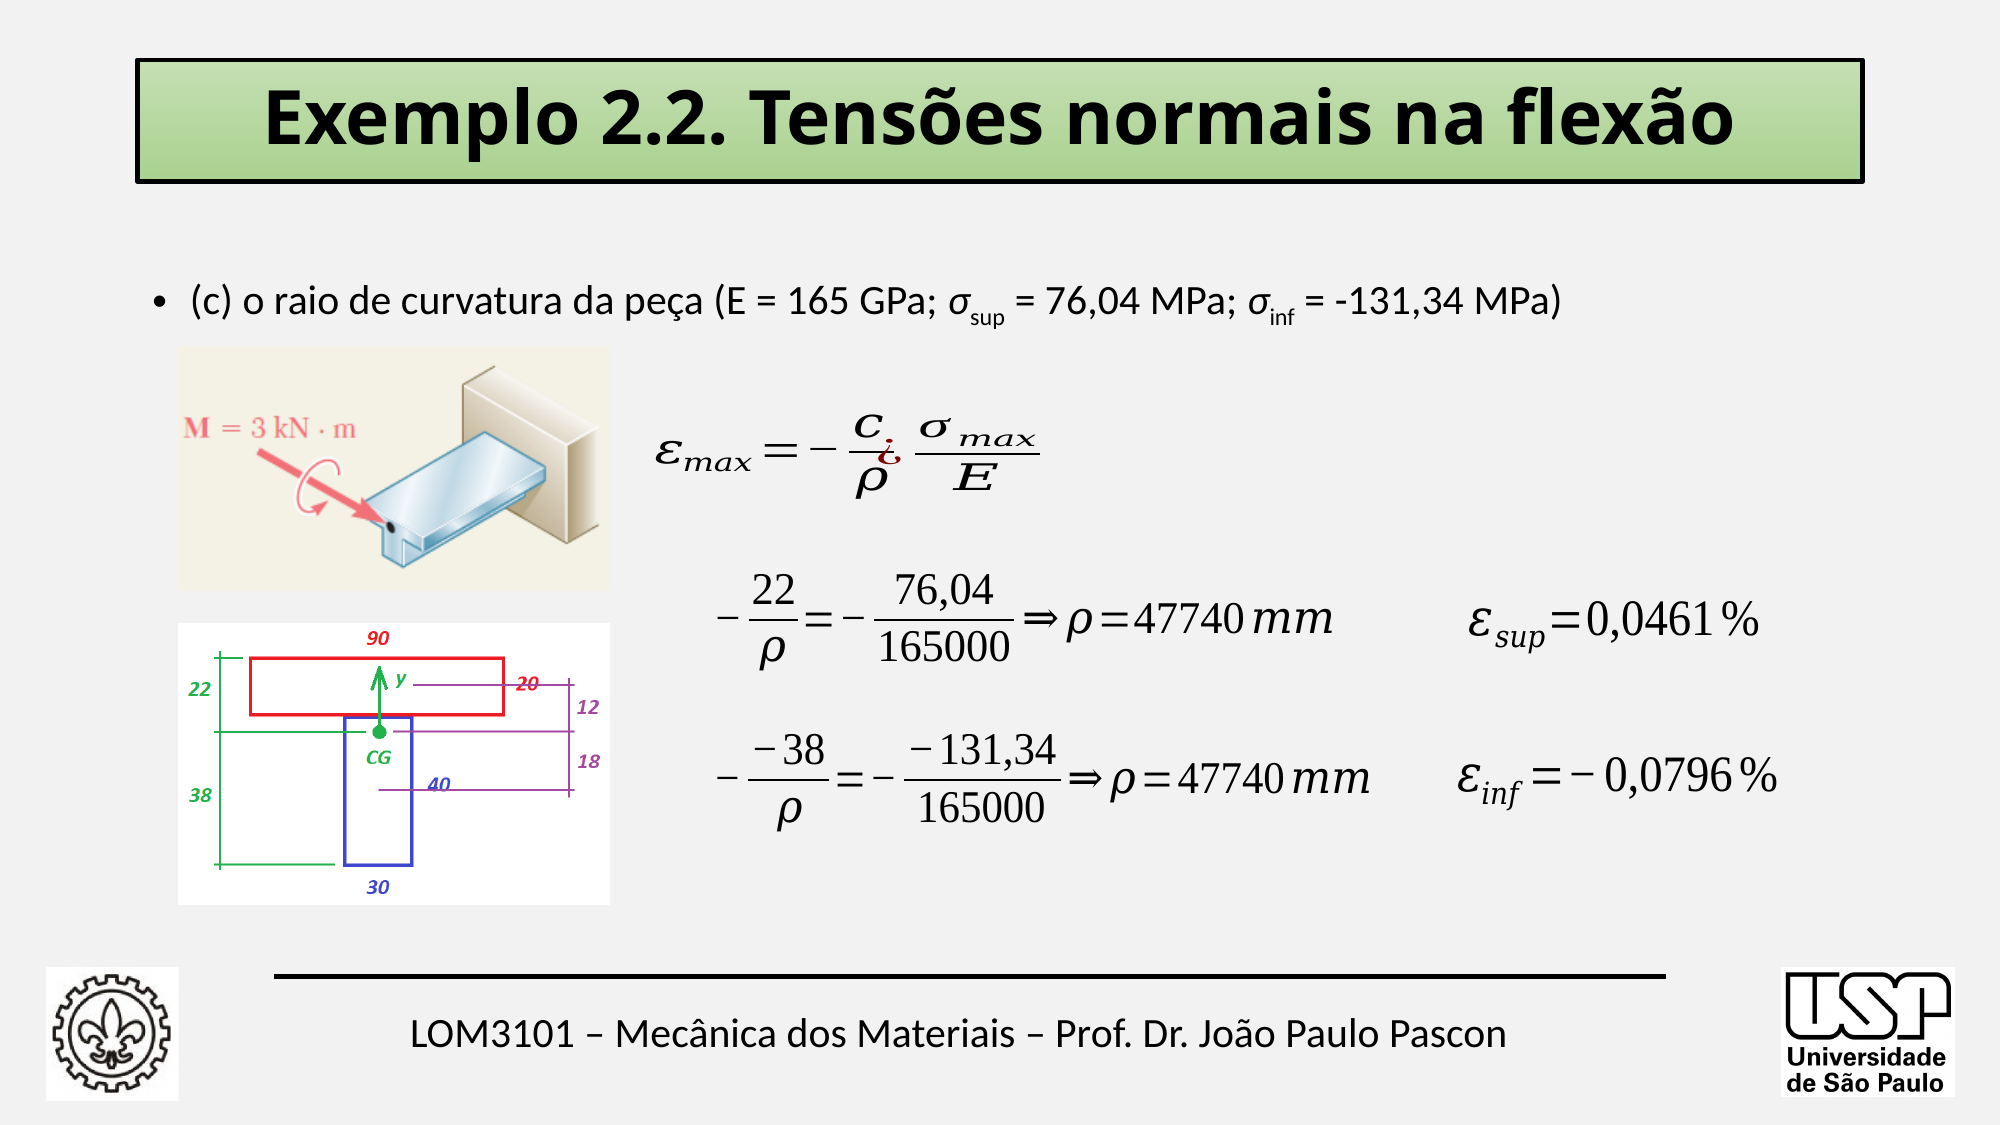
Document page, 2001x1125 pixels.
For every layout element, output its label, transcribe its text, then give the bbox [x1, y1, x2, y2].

picture [178, 346, 610, 591]
text_box LOM3101 – Mecânica dos Materiais – Prof. Dr. João Paulo Pascon [202, 998, 1716, 1064]
list (c) o raio de curvatura da peça (E = 165 GPa; σsup = 76,04 MPa; σinf = -131,34 MPa) [137, 237, 1863, 944]
picture [178, 622, 610, 905]
title Exemplo 2.2. Tensões normais na flexão [137, 59, 1863, 182]
picture [45, 967, 179, 1101]
picture [1781, 967, 1955, 1097]
